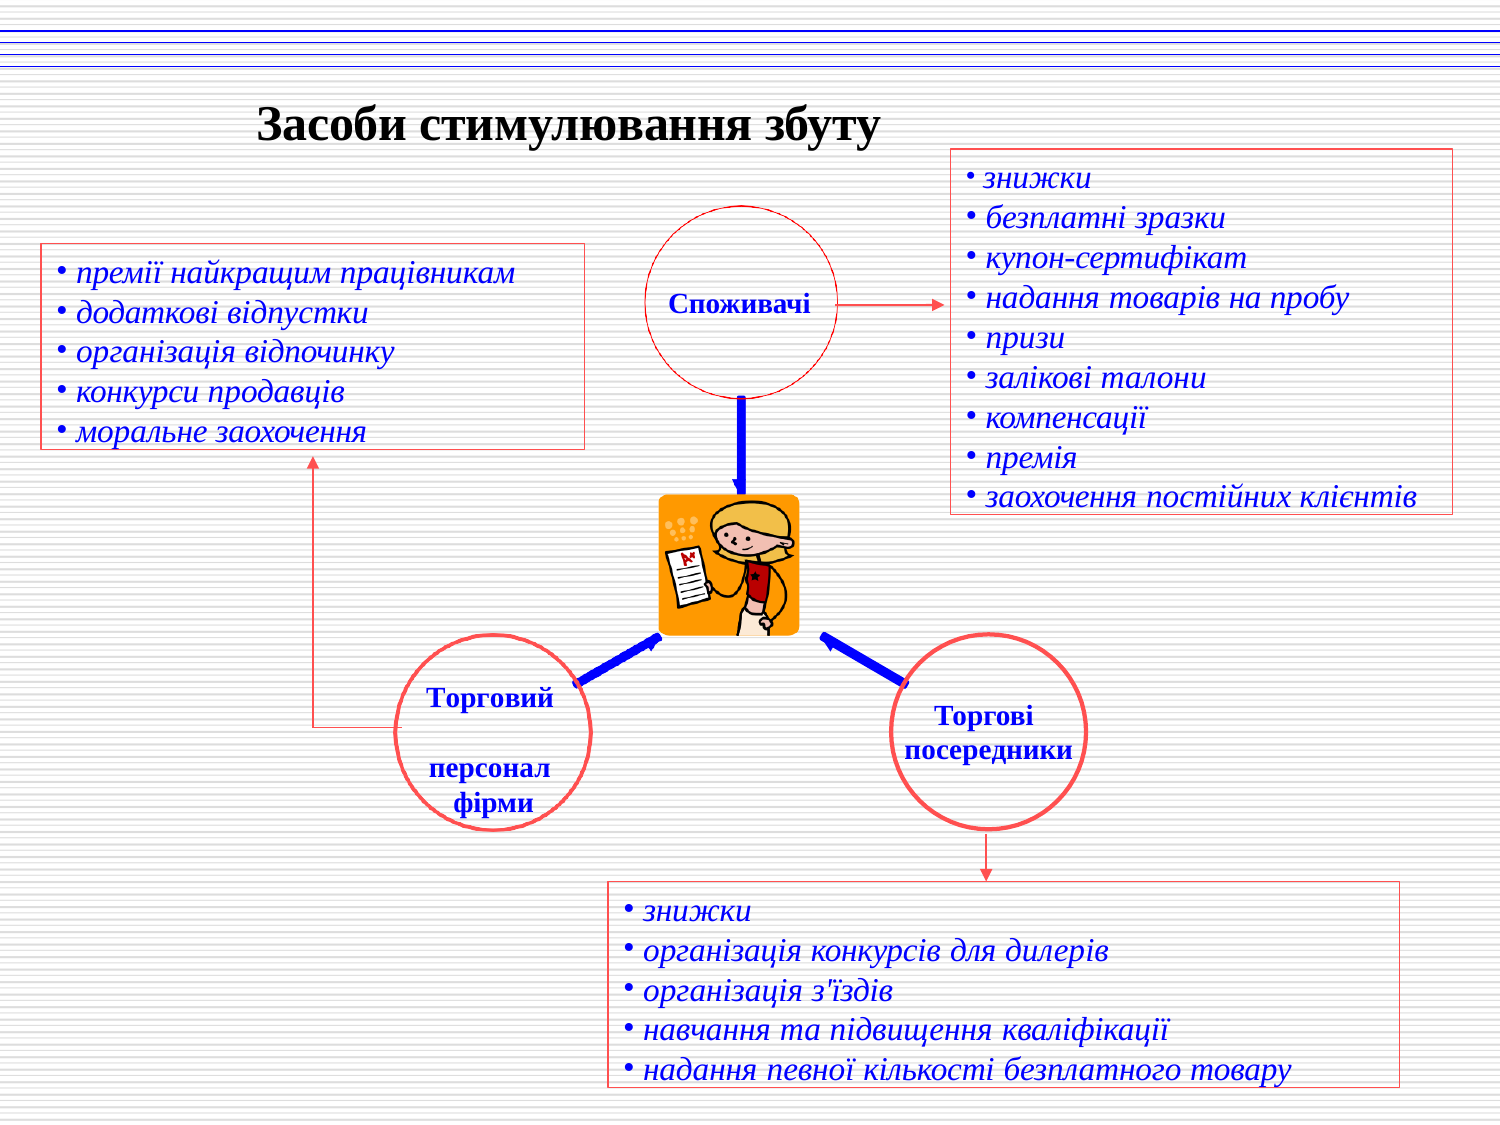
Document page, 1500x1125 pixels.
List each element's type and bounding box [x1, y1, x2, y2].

text_box [819, 631, 1089, 832]
text_box [833, 298, 945, 312]
text_box [979, 832, 993, 882]
text_box [306, 455, 403, 729]
picture [0, 0, 1500, 1125]
